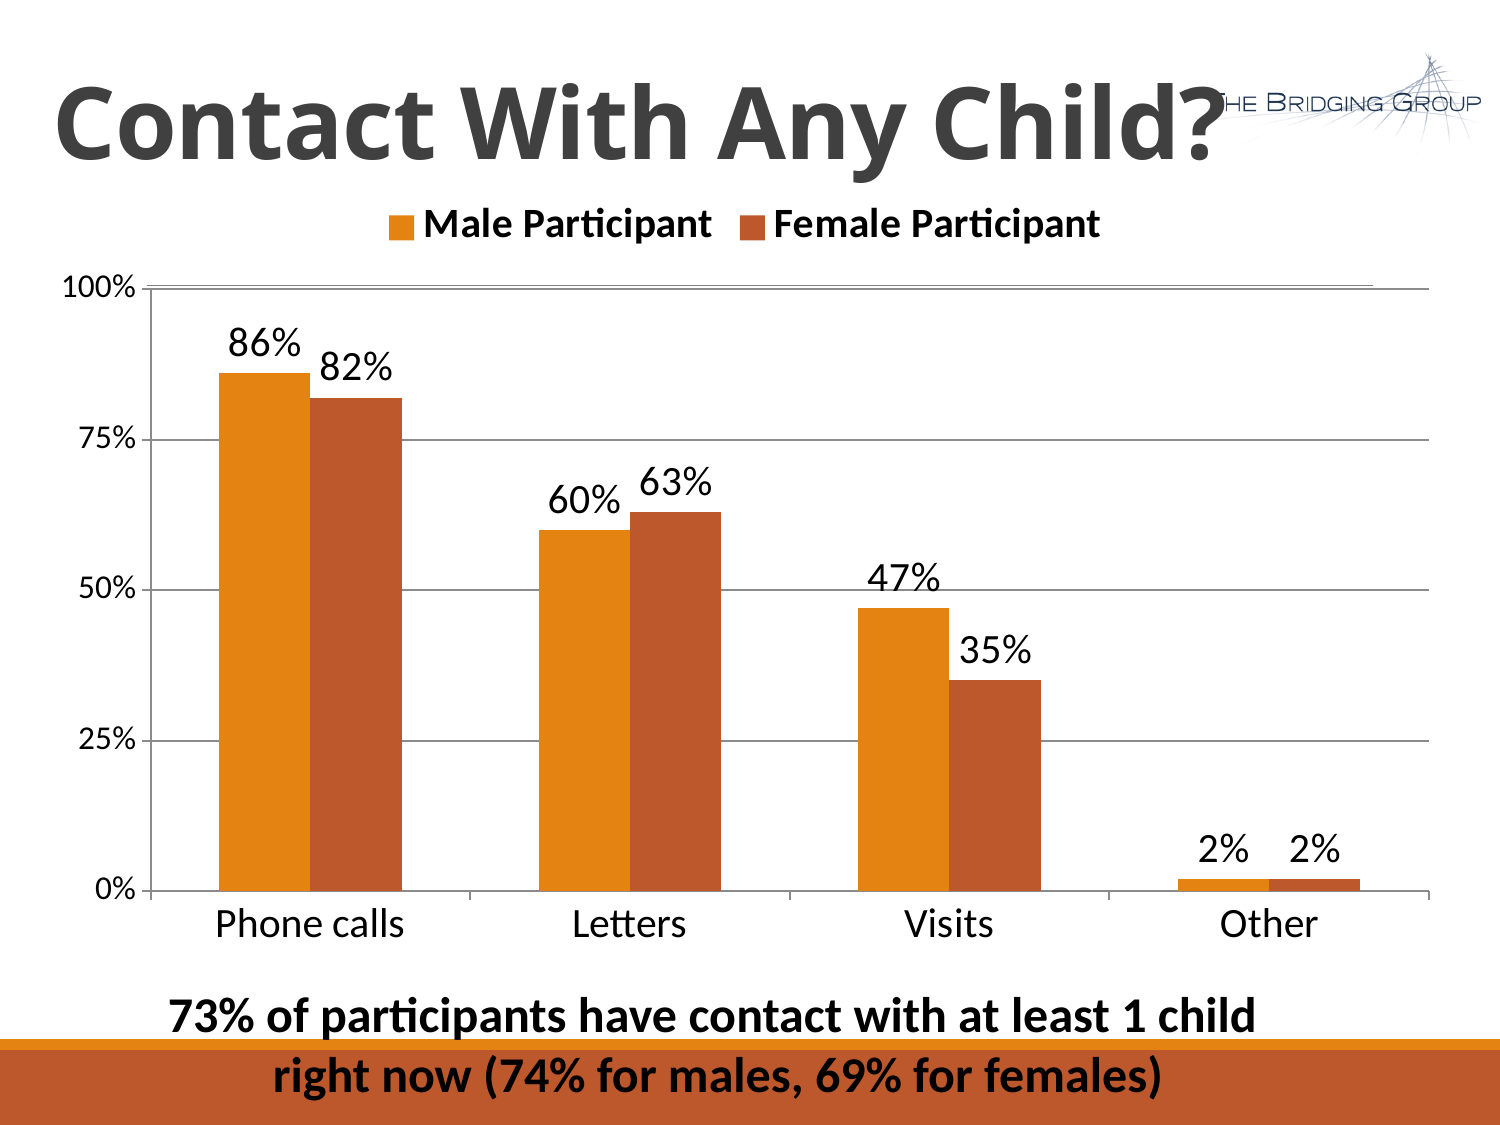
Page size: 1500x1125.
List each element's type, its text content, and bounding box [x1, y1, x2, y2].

title Contact With Any Child? [37, 0, 1463, 186]
picture [1463, 27, 1499, 166]
text_box 73% of participants have contact with at least 1 child right now (74% for males, 69% for females) [0, 974, 1463, 1110]
chart [31, 186, 1458, 965]
